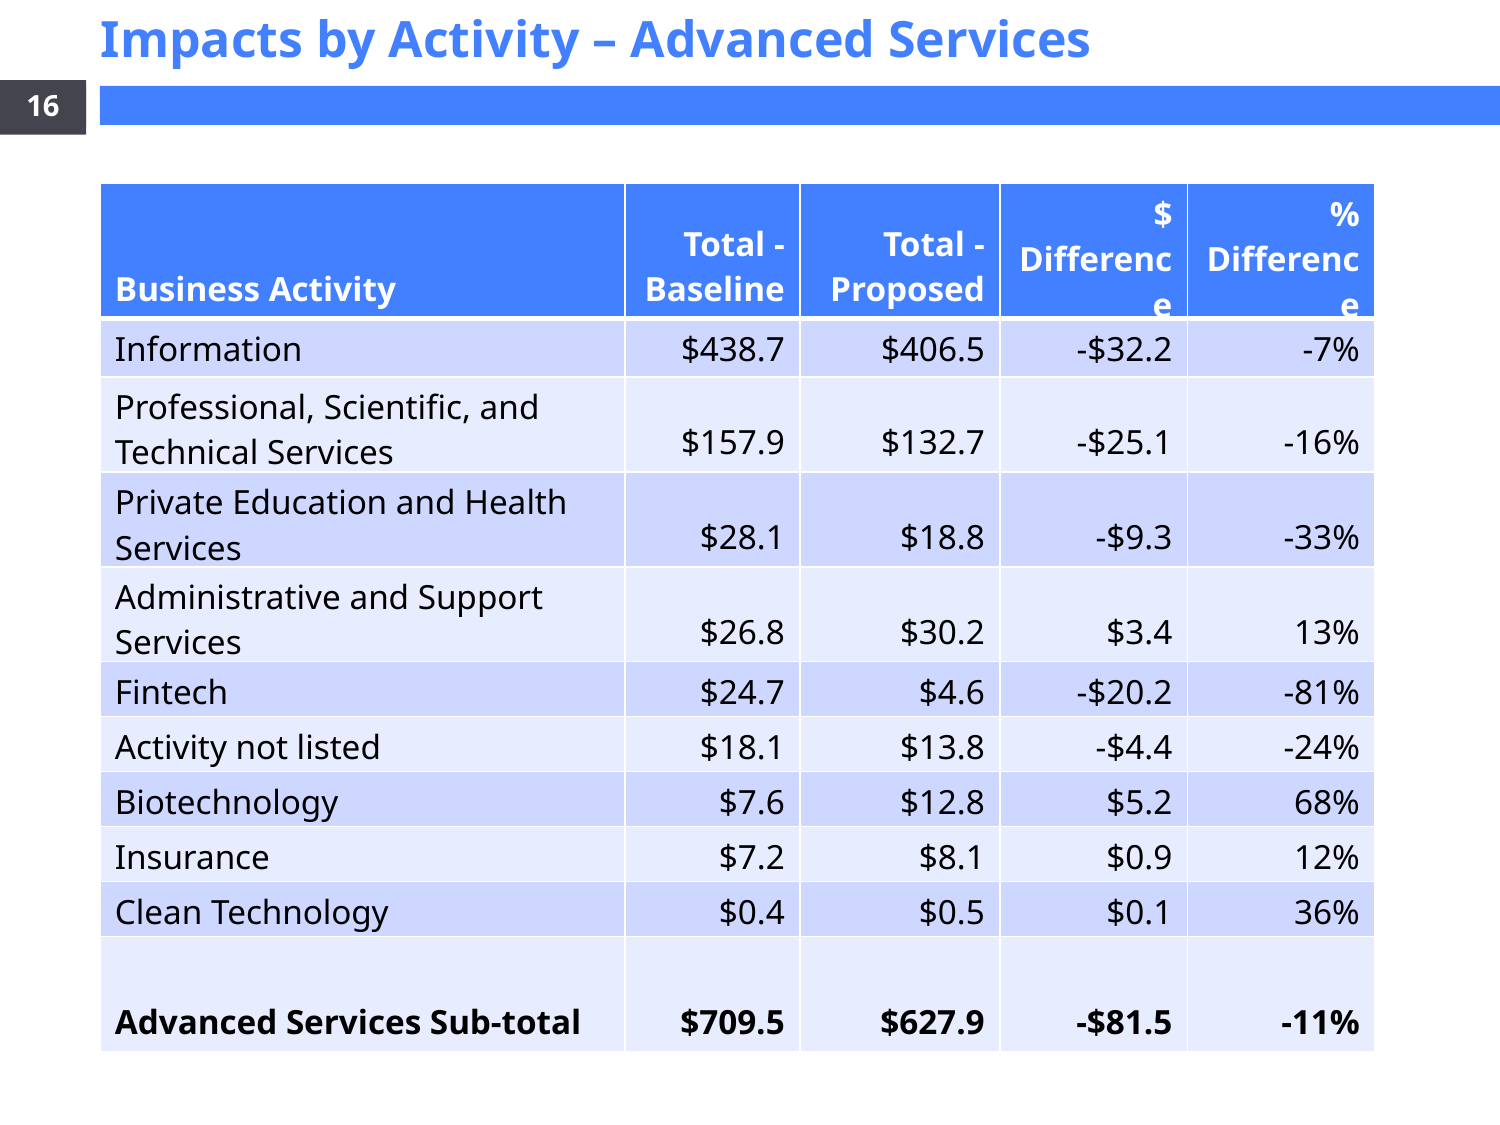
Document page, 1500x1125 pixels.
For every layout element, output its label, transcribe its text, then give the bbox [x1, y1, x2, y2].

table_cell -24% [1188, 717, 1374, 771]
table_cell 68% [1188, 772, 1374, 826]
table_cell $18.8 [801, 473, 999, 566]
table_cell Professional, Scientific, and Technical Services [101, 378, 624, 471]
table_cell $24.7 [626, 662, 799, 716]
table_cell $406.5 [801, 321, 999, 376]
table_cell $5.2 [1001, 772, 1187, 826]
table_cell Biotechnology [101, 772, 624, 826]
table_cell -81% [1188, 662, 1374, 716]
table_cell -7% [1188, 321, 1374, 376]
table_cell -$9.3 [1001, 473, 1187, 566]
table_cell Advanced Services Sub-total [101, 937, 624, 1051]
table_cell $0.1 [1001, 882, 1187, 936]
table_cell 12% [1188, 827, 1374, 881]
table_cell $4.6 [801, 662, 999, 716]
table_cell Insurance [101, 827, 624, 881]
table_header Total - Baseline [626, 184, 799, 316]
table_cell -16% [1188, 378, 1374, 471]
text_box [98, 84, 1500, 127]
table_cell $30.2 [801, 568, 999, 661]
table_cell $0.9 [1001, 827, 1187, 881]
table_cell -$20.2 [1001, 662, 1187, 716]
table_cell 13% [1188, 568, 1374, 661]
table_cell -$81.5 [1001, 937, 1187, 1051]
table_cell $7.6 [626, 772, 799, 826]
table_cell $13.8 [801, 717, 999, 771]
table_cell $438.7 [626, 321, 799, 376]
table_header Total - Proposed [801, 184, 999, 316]
table_header % Difference [1188, 184, 1374, 316]
table_cell $12.8 [801, 772, 999, 826]
table_cell -11% [1188, 937, 1374, 1051]
table_cell $132.7 [801, 378, 999, 471]
table_cell Information [101, 321, 624, 376]
table_cell $0.5 [801, 882, 999, 936]
table_header $ Difference [1001, 184, 1187, 316]
table_cell $18.1 [626, 717, 799, 771]
table_cell -$32.2 [1001, 321, 1187, 376]
text_box Impacts by Activity – Advanced Services [86, 0, 1500, 75]
table_cell -33% [1188, 473, 1374, 566]
table_cell $3.4 [1001, 568, 1187, 661]
table_cell $28.1 [626, 473, 799, 566]
table_cell $709.5 [626, 937, 799, 1051]
table_cell -$4.4 [1001, 717, 1187, 771]
text_box 16 [0, 80, 87, 135]
table_cell Fintech [101, 662, 624, 716]
table_cell $7.2 [626, 827, 799, 881]
table_cell 36% [1188, 882, 1374, 936]
table_cell $8.1 [801, 827, 999, 881]
table_cell $627.9 [801, 937, 999, 1051]
table_cell $26.8 [626, 568, 799, 661]
table_cell Activity not listed [101, 717, 624, 771]
table_cell $157.9 [626, 378, 799, 471]
table_cell Clean Technology [101, 882, 624, 936]
table_header Business Activity [101, 184, 624, 316]
table_cell Administrative and Support Services [101, 568, 624, 661]
table_cell $0.4 [626, 882, 799, 936]
table_cell -$25.1 [1001, 378, 1187, 471]
table_cell Private Education and Health Services [101, 473, 624, 566]
